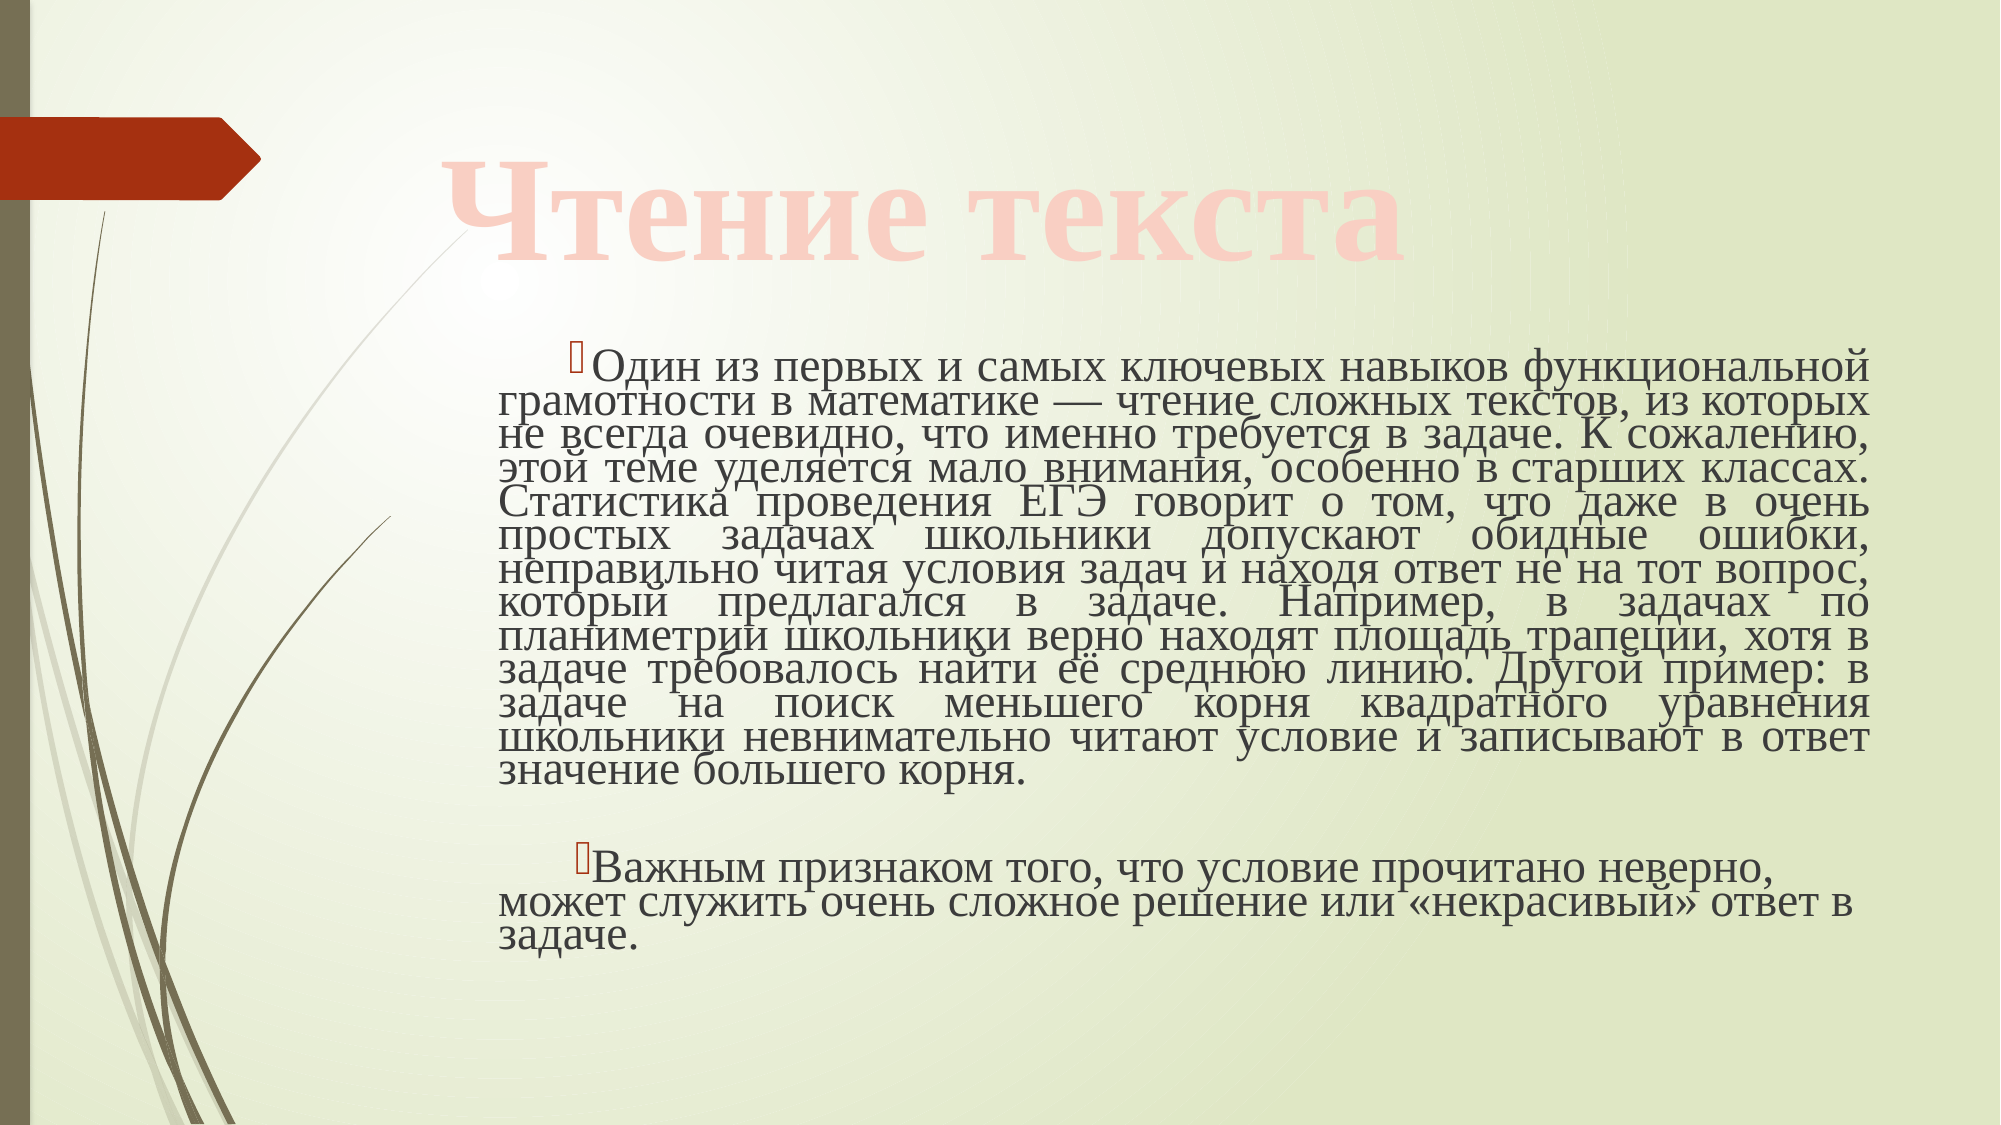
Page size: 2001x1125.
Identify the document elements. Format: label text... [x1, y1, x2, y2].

title Чтение текста [425, 102, 1888, 313]
list Один из первых и самых ключевых навыков функциональной грамотности в математике — чтение сложных текстов, из которых не всегда очевидно, что именно требуется в задаче. К сожалению, этой теме уделяется мало внимания, особенно в старших классах. Статистика проведения ЕГЭ говорит о том, что даже в очень простых задачах школьники допускают обидные ошибки, неправильно читая условия задач и находя ответ не на тот вопрос, который предлагался в задаче. Например, в задачах по планиметрии школьники верно находят площадь трапеции, хотя в задаче требовалось найти её среднюю линию. Другой пример: в задаче на поиск меньшего корня квадратного уравнения школьники невнимательно читают условие и записывают в ответ значение большего корня. Важным признаком того, что условие прочитано неверно, может служить очень сложное решение или «некрасивый» ответ в задаче. [424, 350, 1888, 970]
